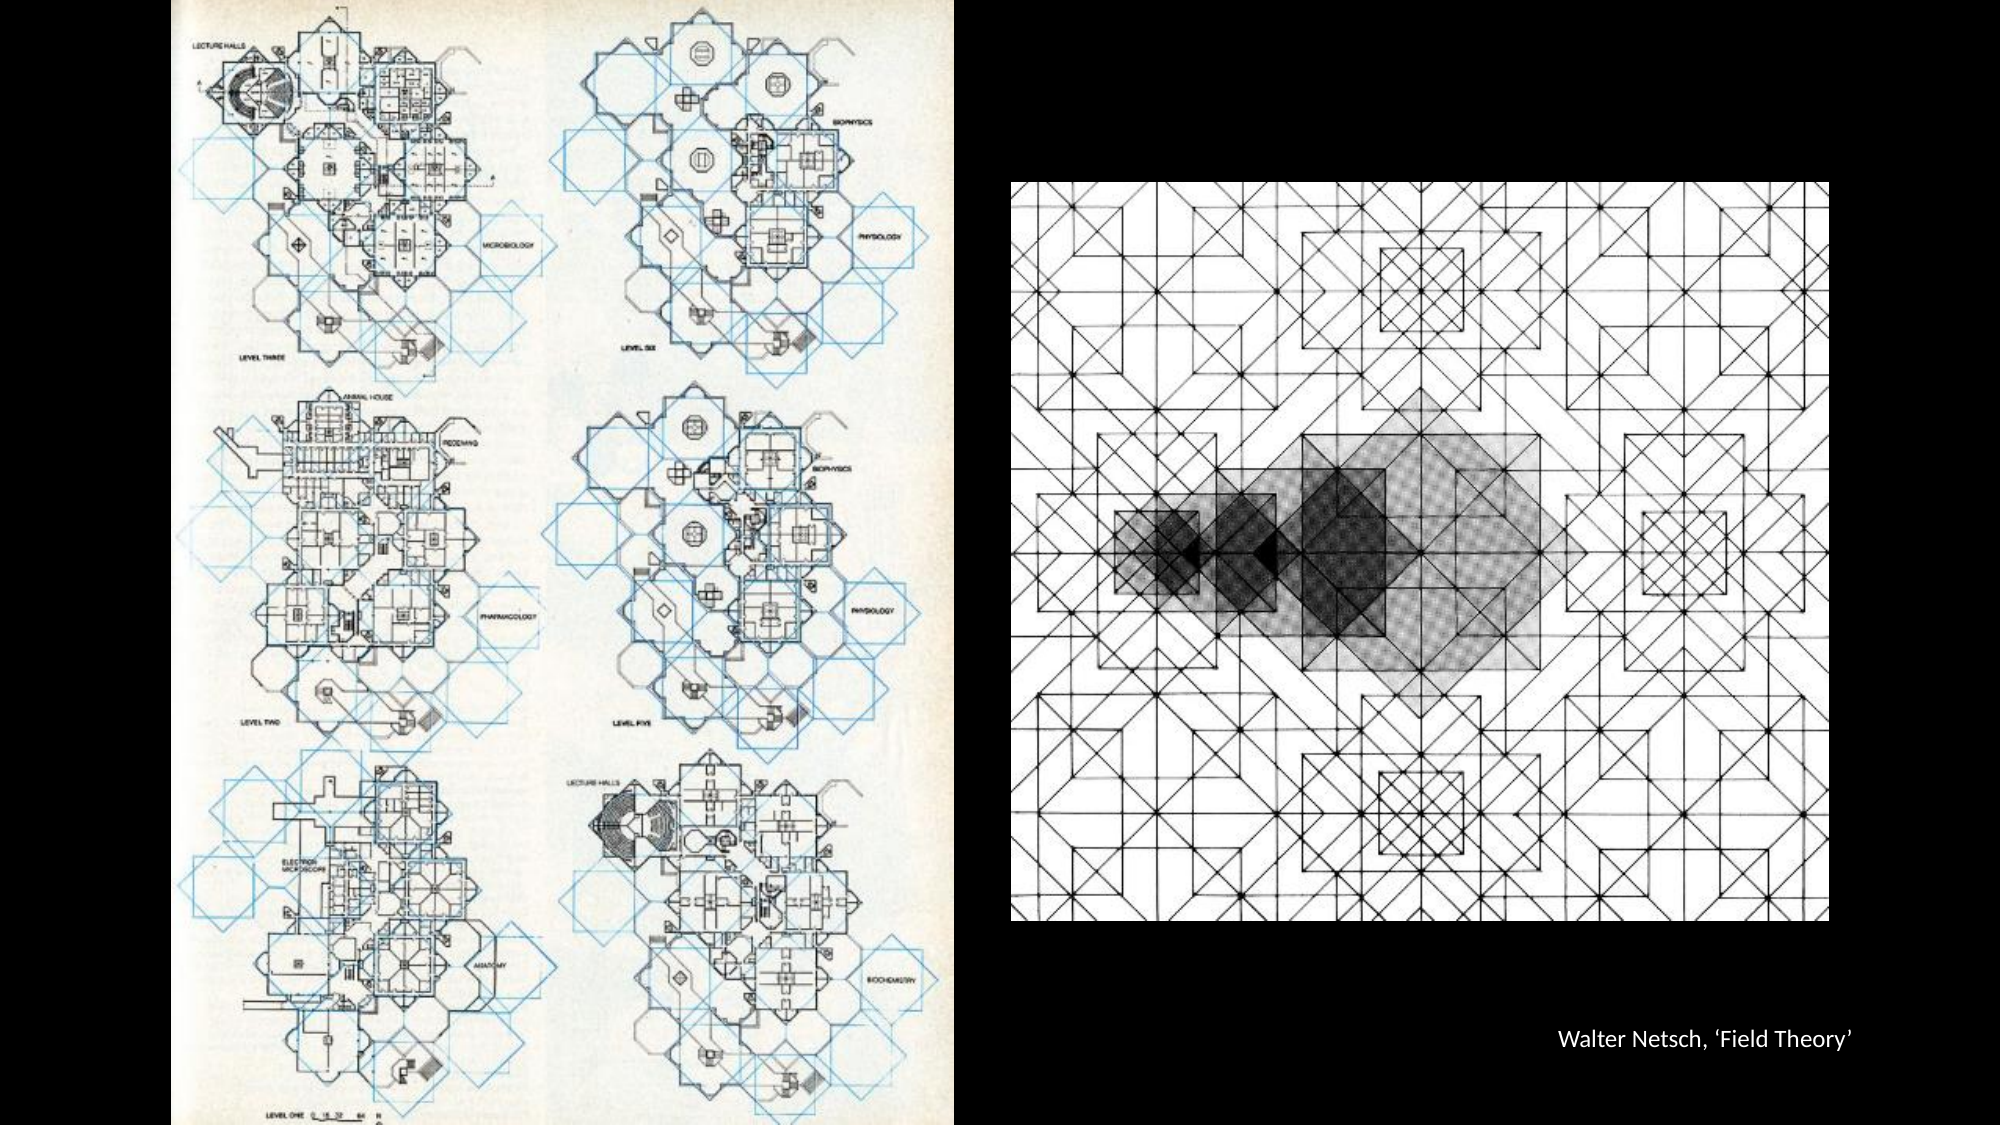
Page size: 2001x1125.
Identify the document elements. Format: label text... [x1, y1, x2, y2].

text_box Walter Netsch, ‘Field Theory’ [1543, 1014, 1869, 1060]
picture [1011, 182, 1829, 921]
picture [171, 0, 954, 1125]
